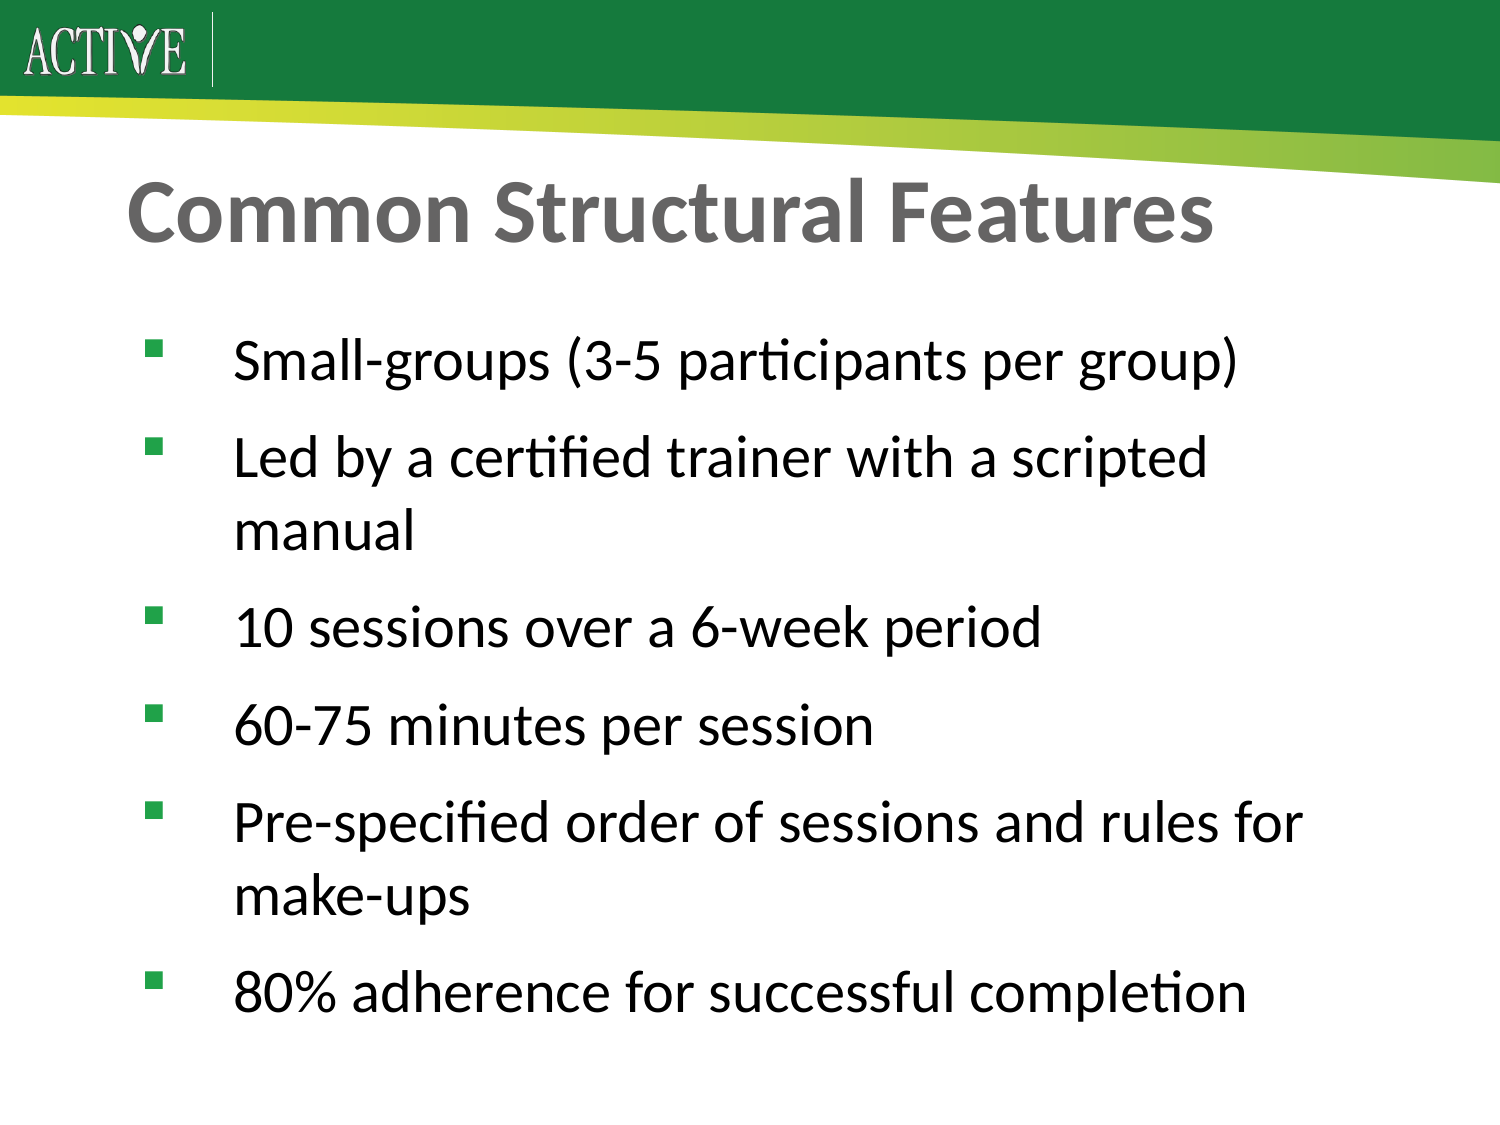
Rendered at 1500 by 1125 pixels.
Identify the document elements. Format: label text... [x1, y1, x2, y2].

picture [0, 0, 1500, 1125]
subtitle Small-groups (3-5 participants per group) Led by a certified trainer with a scripted manual 10 sessions over a 6-week period 60-75 minutes per session Pre-specified order of sessions and rules for make-ups 80% adherence for successful completion [125, 312, 1375, 1038]
title Common Structural Features [112, 75, 1388, 338]
